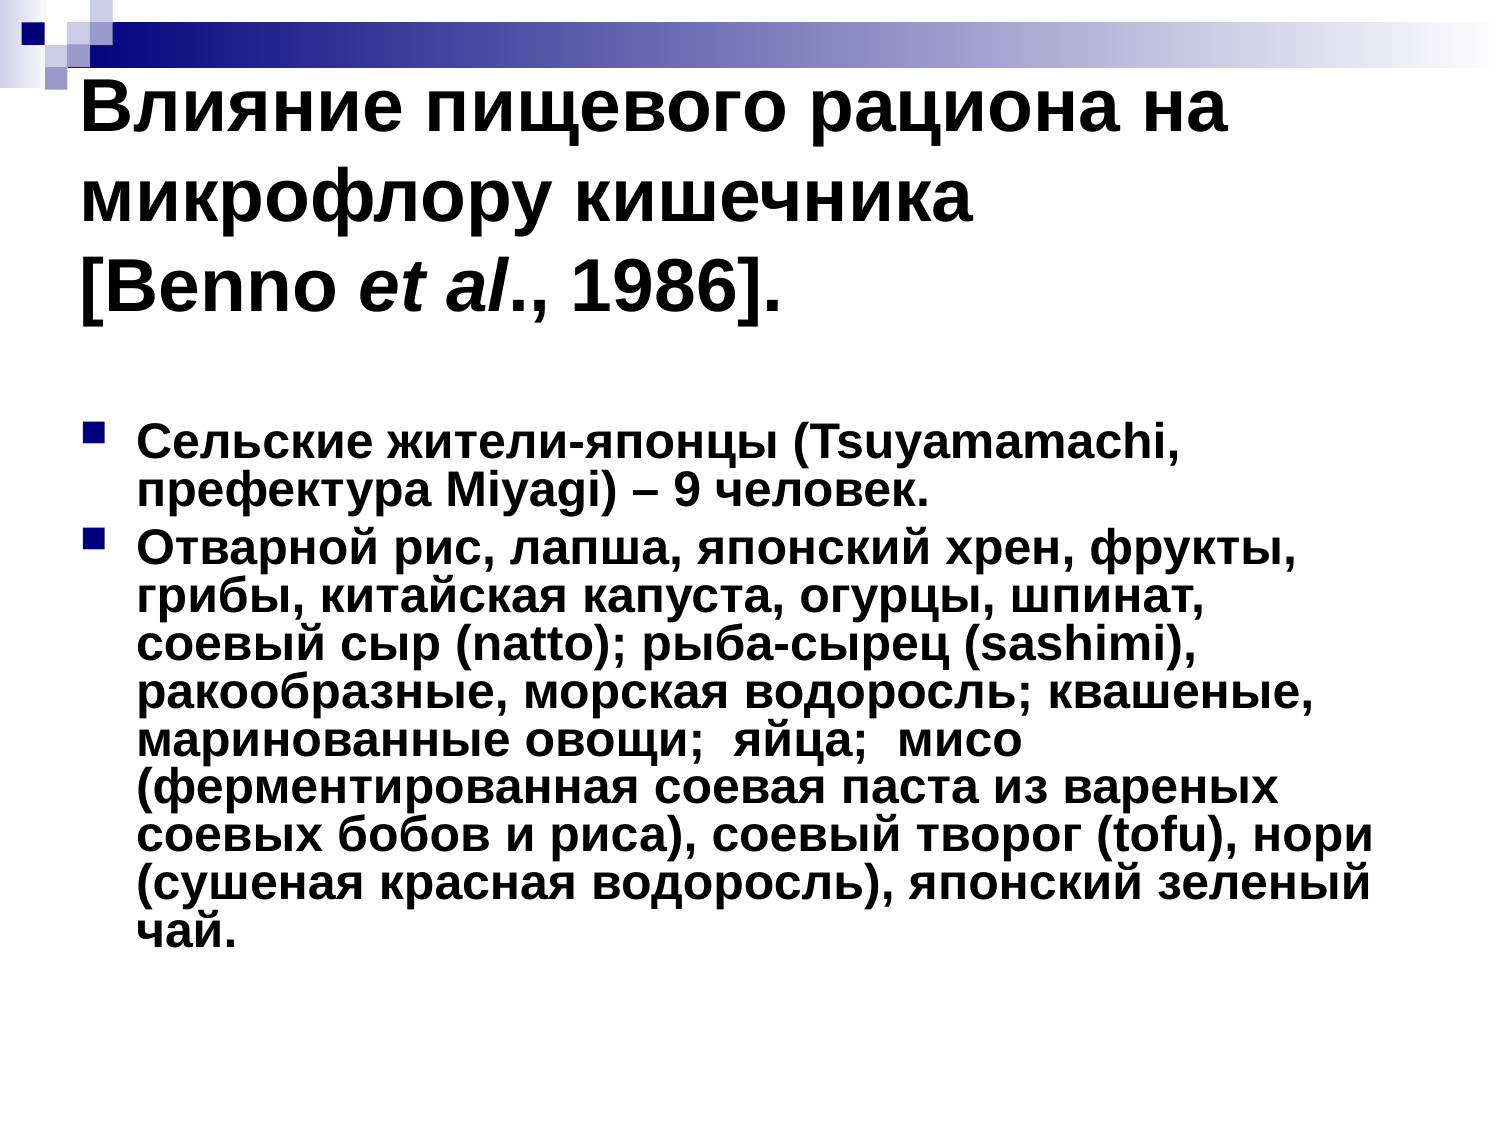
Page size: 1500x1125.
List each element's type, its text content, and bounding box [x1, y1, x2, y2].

list Сельские жители-японцы (Tsuyamamachi, префектура Miyagi) – 9 человек. Отварной рис, лапша, японский хрен, фрукты, грибы, китайская капуста, огурцы, шпинат, соевый сыр (natto); рыба-сырец (sashimi), ракообразные, морская водоросль; квашеные, маринованные овощи; яйца; мисо (ферментированная соевая паста из вареных соевых бобов и риса), соевый творог (tofu), нори (сушеная красная водоросль), японский зеленый чай. [64, 412, 1416, 1081]
title Влияние пищевого рациона на микрофлору кишечника [Benno et al., 1986]. [64, 44, 1424, 339]
